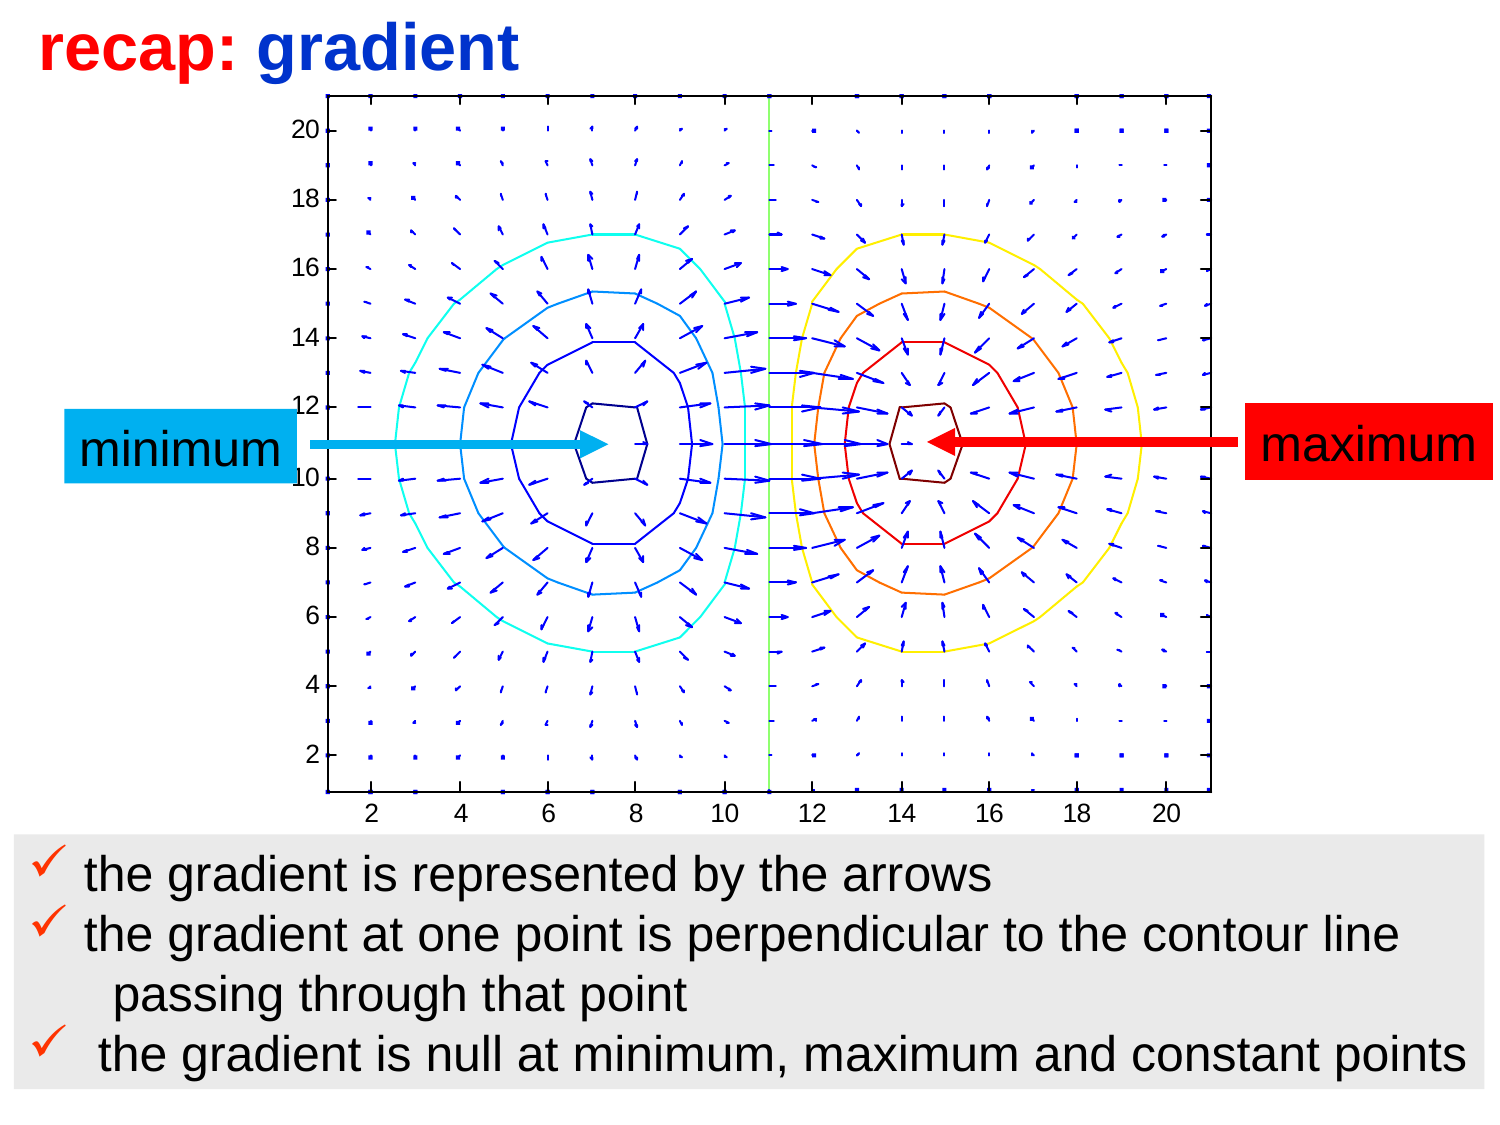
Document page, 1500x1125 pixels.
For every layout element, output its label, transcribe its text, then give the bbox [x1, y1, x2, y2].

text_box the gradient is represented by the arrows the gradient at one point is perpendicular to the contour line passing through that point the gradient is null at minimum, maximum and constant points [13, 834, 1485, 1090]
picture [178, 30, 1320, 886]
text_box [51, 408, 609, 485]
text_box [926, 403, 1500, 480]
text_box recap: gradient [23, 0, 561, 92]
